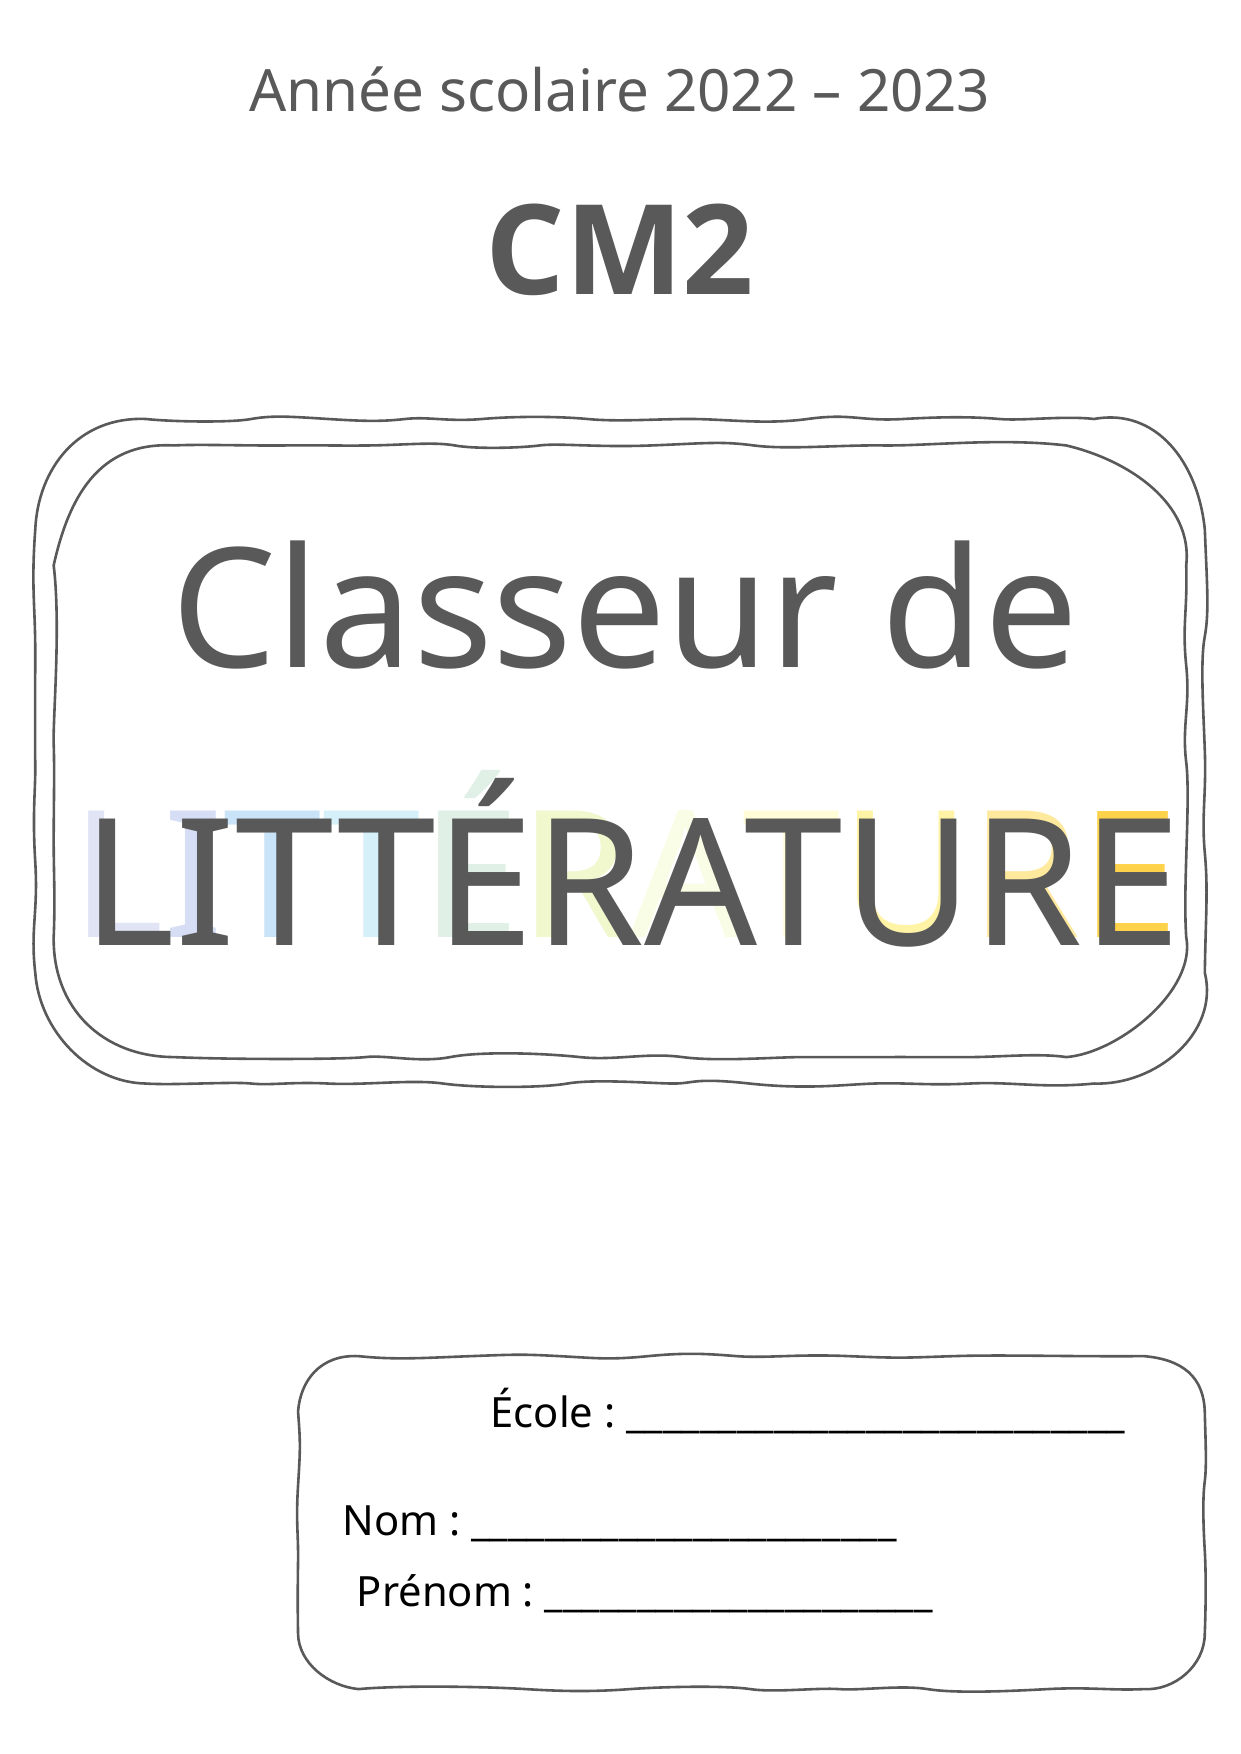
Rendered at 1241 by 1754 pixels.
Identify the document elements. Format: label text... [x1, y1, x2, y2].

text_box Année scolaire 2022 – 2023 [234, 46, 1006, 131]
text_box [298, 1356, 1205, 1690]
text_box LITTÉRATURE [60, 753, 1190, 981]
text_box LITTÉRATURE [68, 760, 1197, 988]
text_box [32, 415, 1209, 1088]
text_box CM2 [470, 161, 770, 327]
